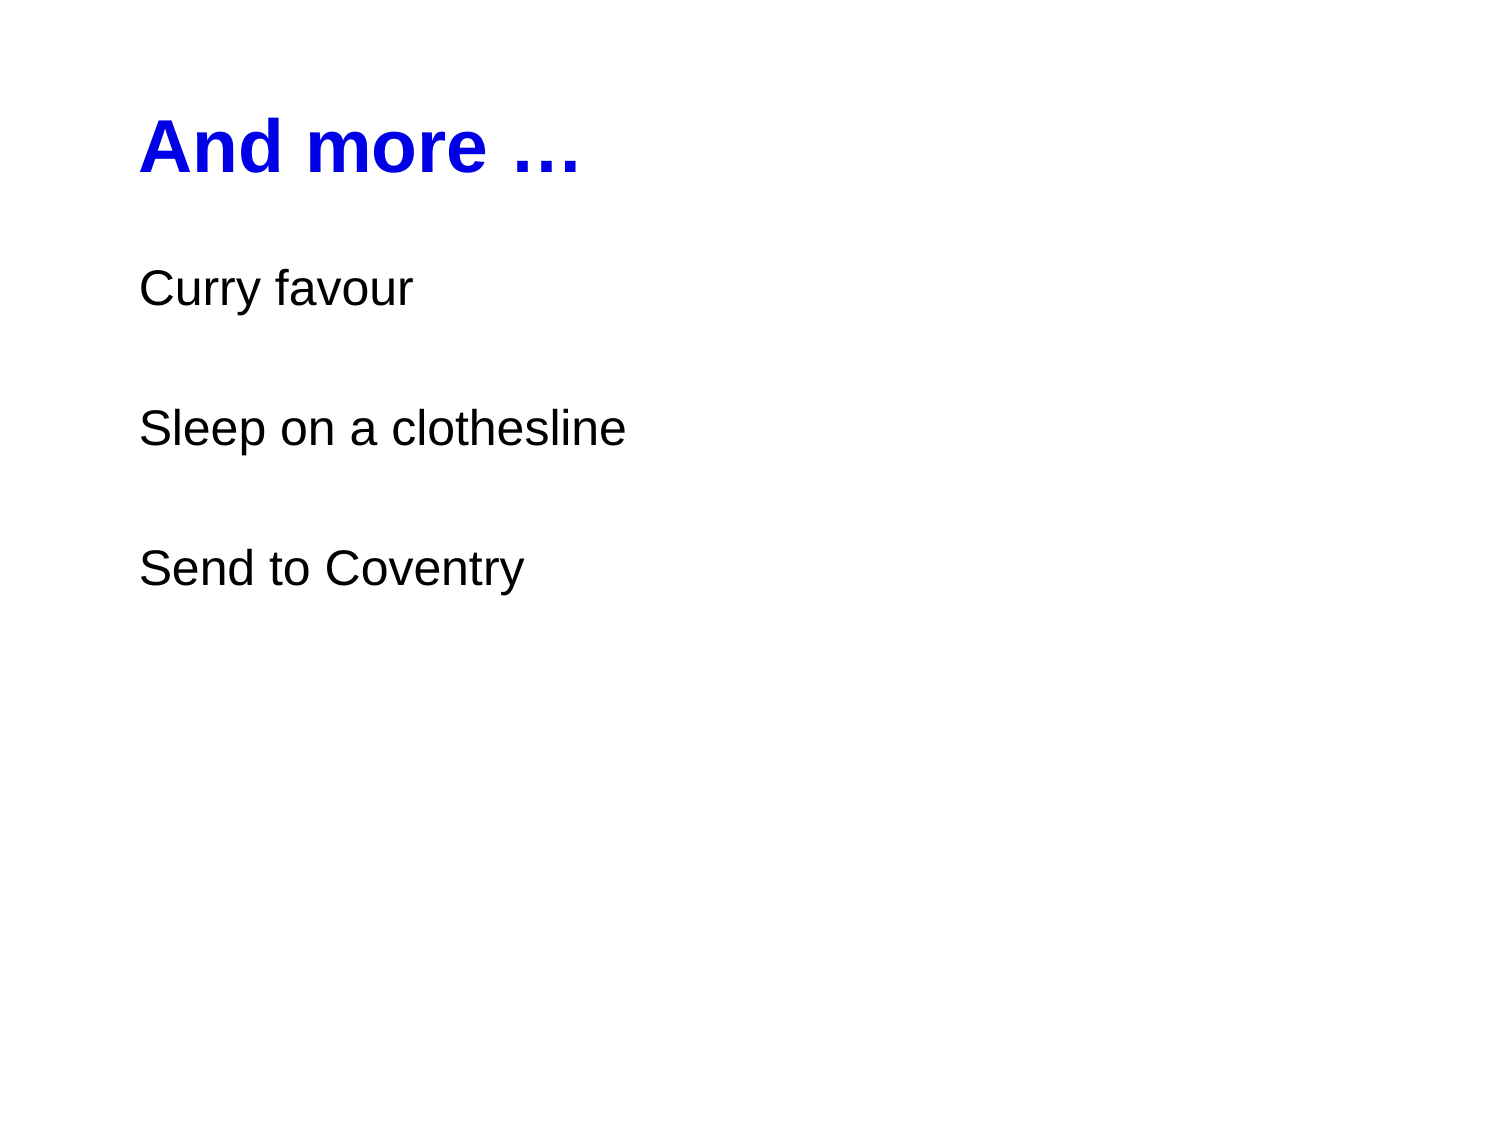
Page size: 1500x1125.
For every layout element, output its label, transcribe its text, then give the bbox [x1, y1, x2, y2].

text_box And more … Curry favour Sleep on a clothesline Send to Coventry [123, 90, 1424, 603]
